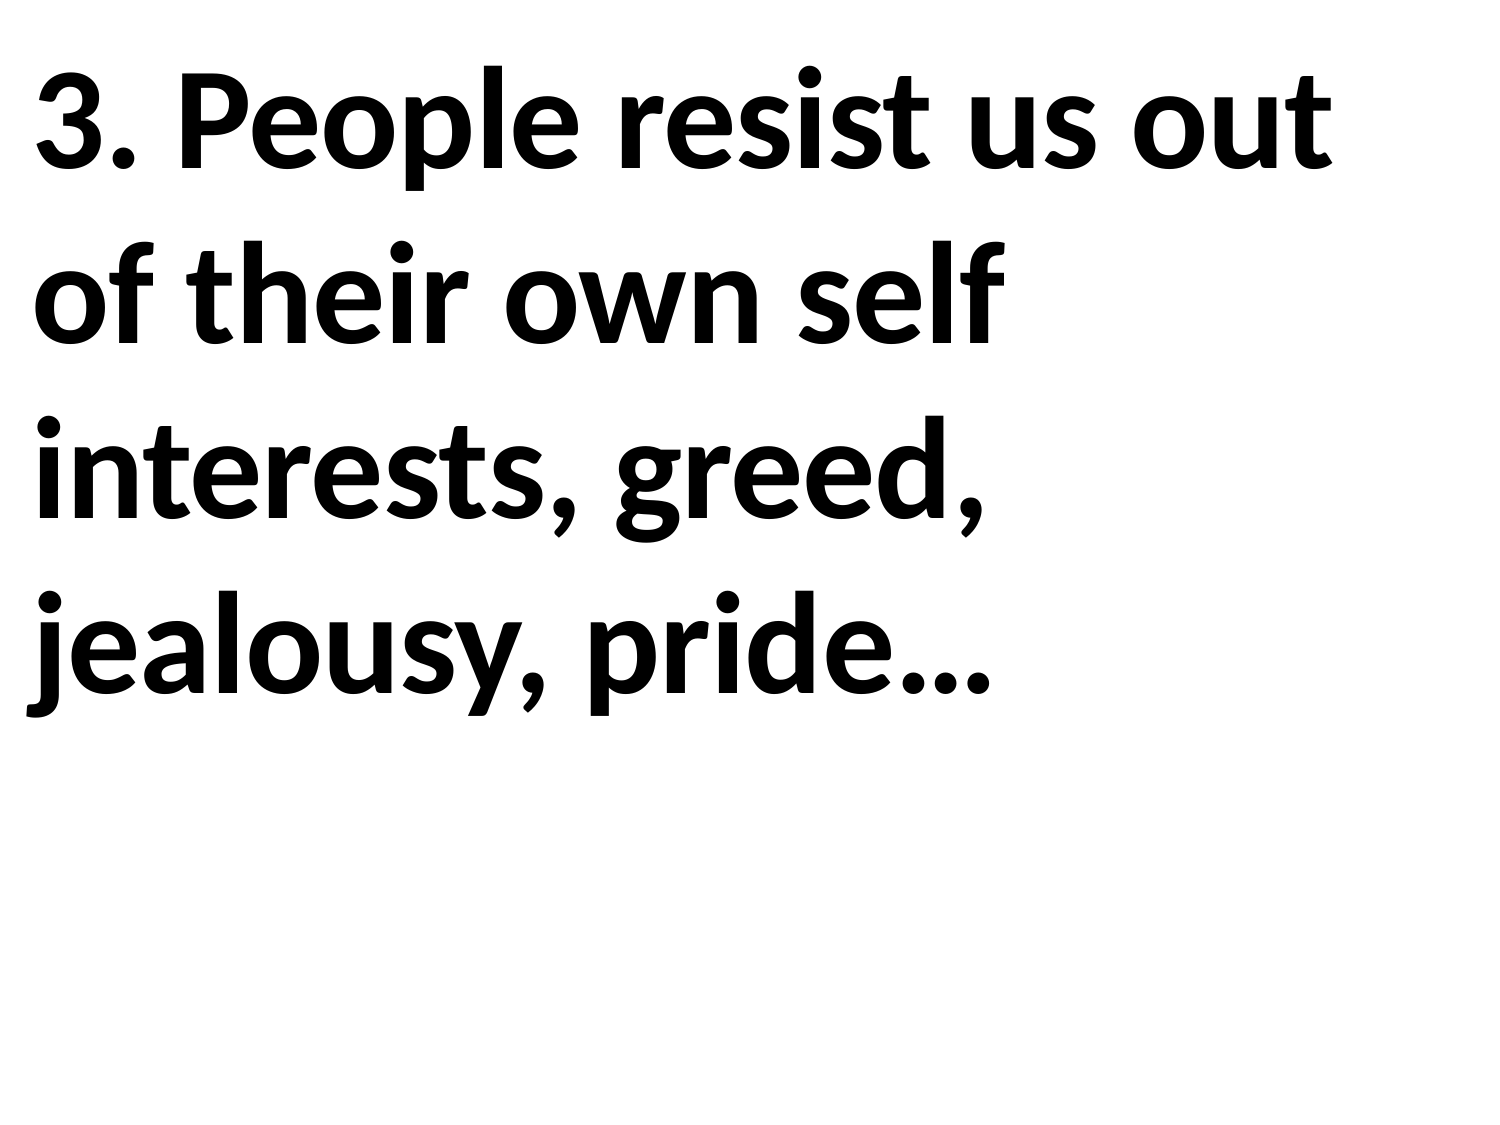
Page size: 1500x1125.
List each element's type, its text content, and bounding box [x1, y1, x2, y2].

text_box 3. People resist us out of their own self interests, greed, jealousy, pride… [16, 15, 1449, 730]
